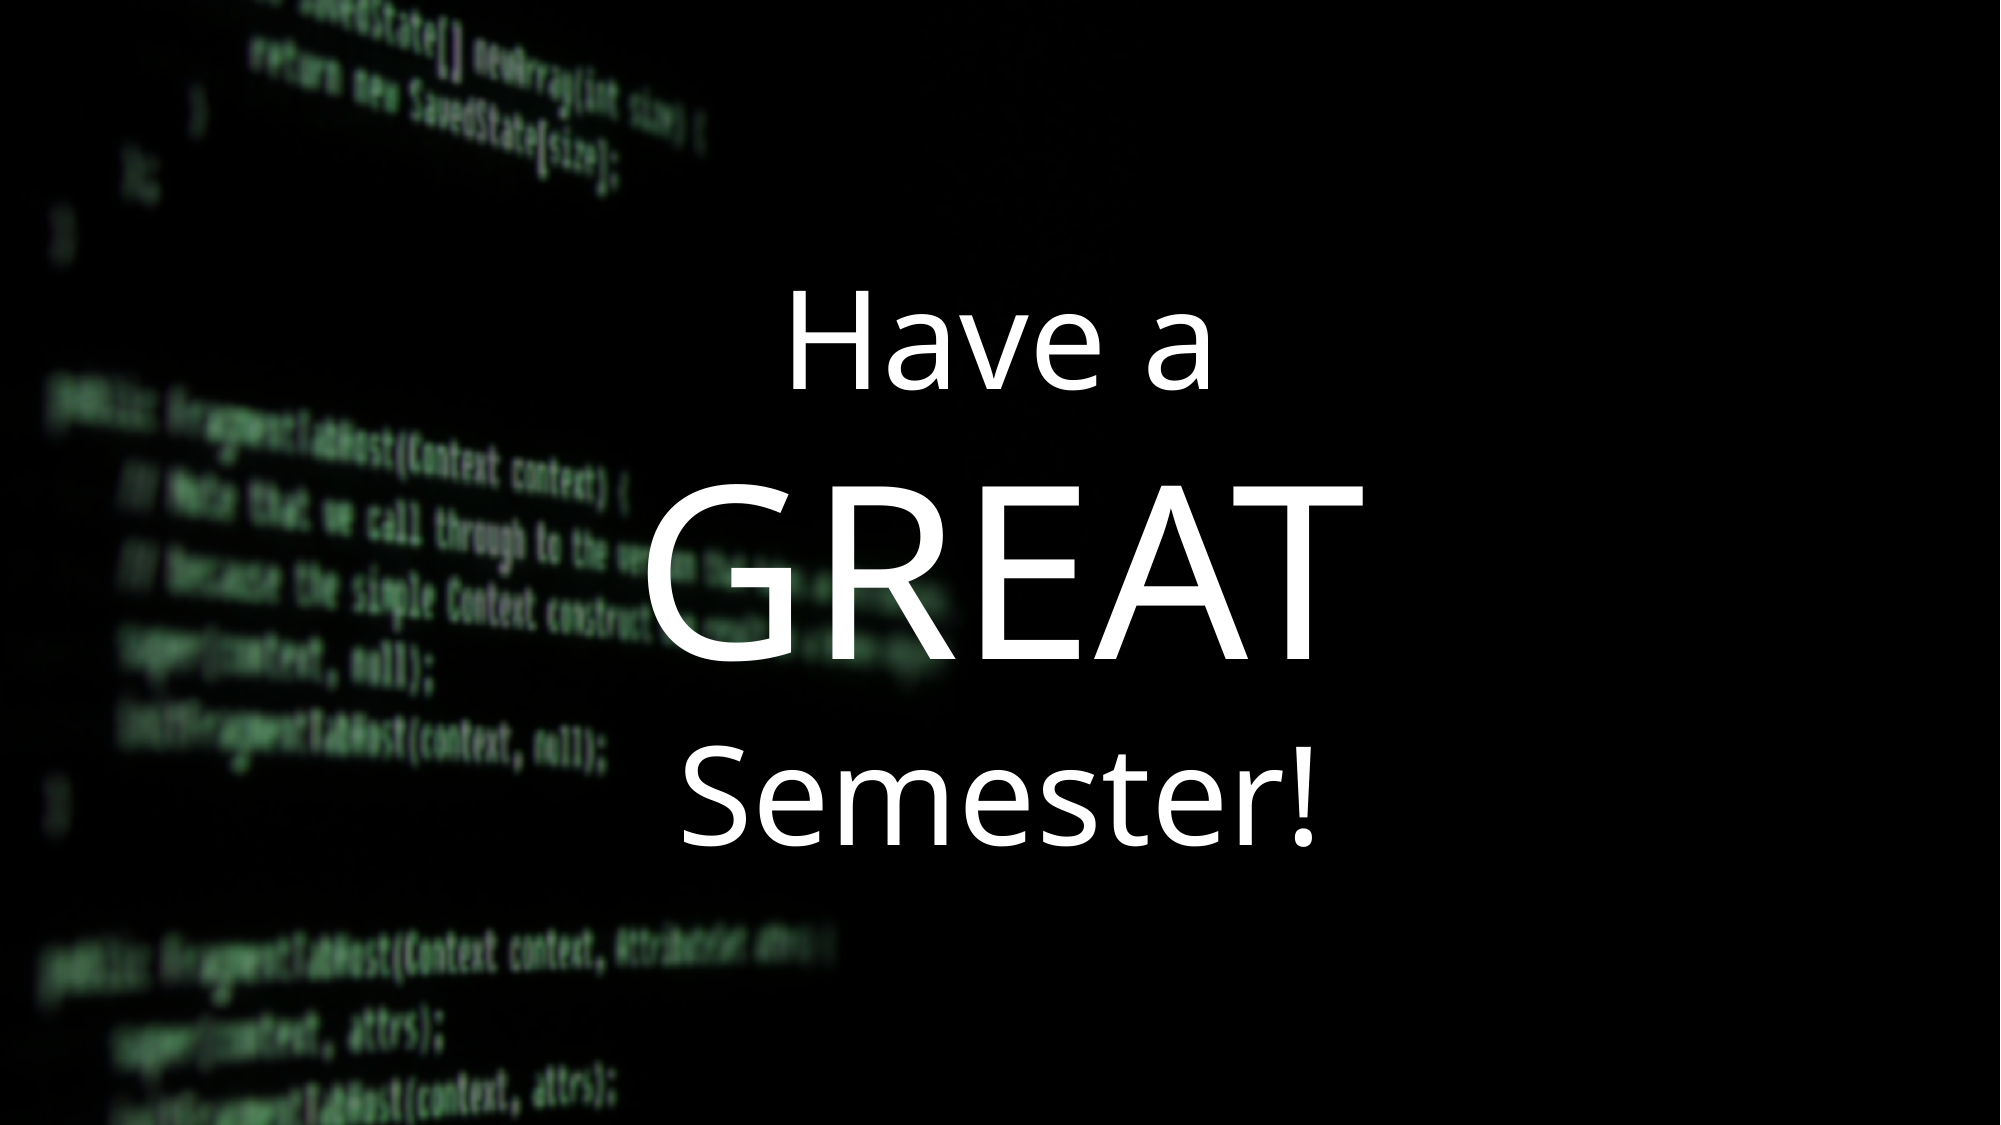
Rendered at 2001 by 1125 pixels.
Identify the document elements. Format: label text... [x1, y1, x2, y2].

text_box Have a GREAT Semester! [618, 245, 1382, 880]
picture [0, 0, 1392, 1125]
